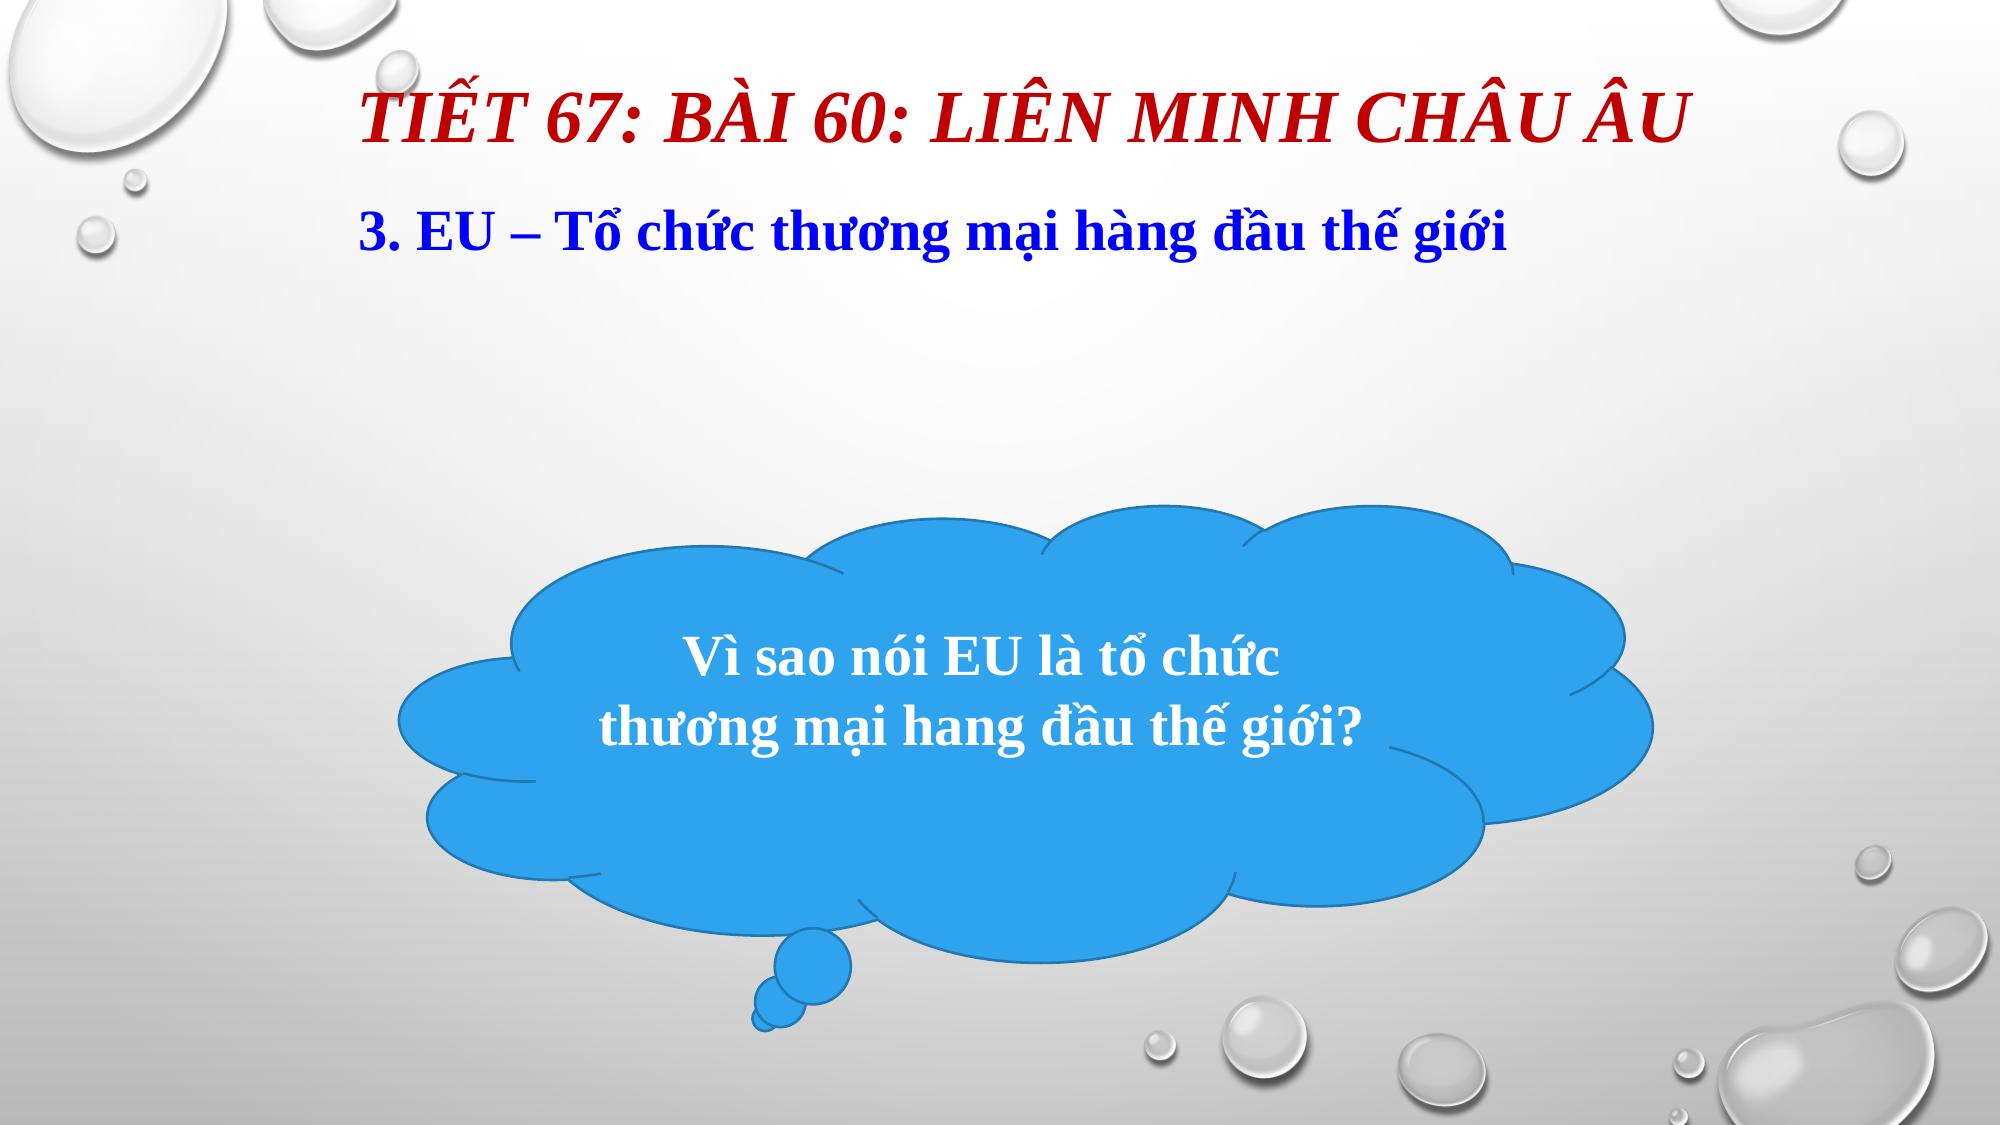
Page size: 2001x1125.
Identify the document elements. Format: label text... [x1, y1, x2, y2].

picture [0, 0, 2000, 1125]
text_box 3. EU – Tổ chức thương mại hàng đầu thế giới [299, 174, 1738, 325]
text_box Tiết 67: bài 60: liên minh châu Âu [341, 62, 1721, 175]
text_box Vì sao nói EU là tổ chức thương mại hang đầu thế giới? [397, 504, 1655, 1033]
